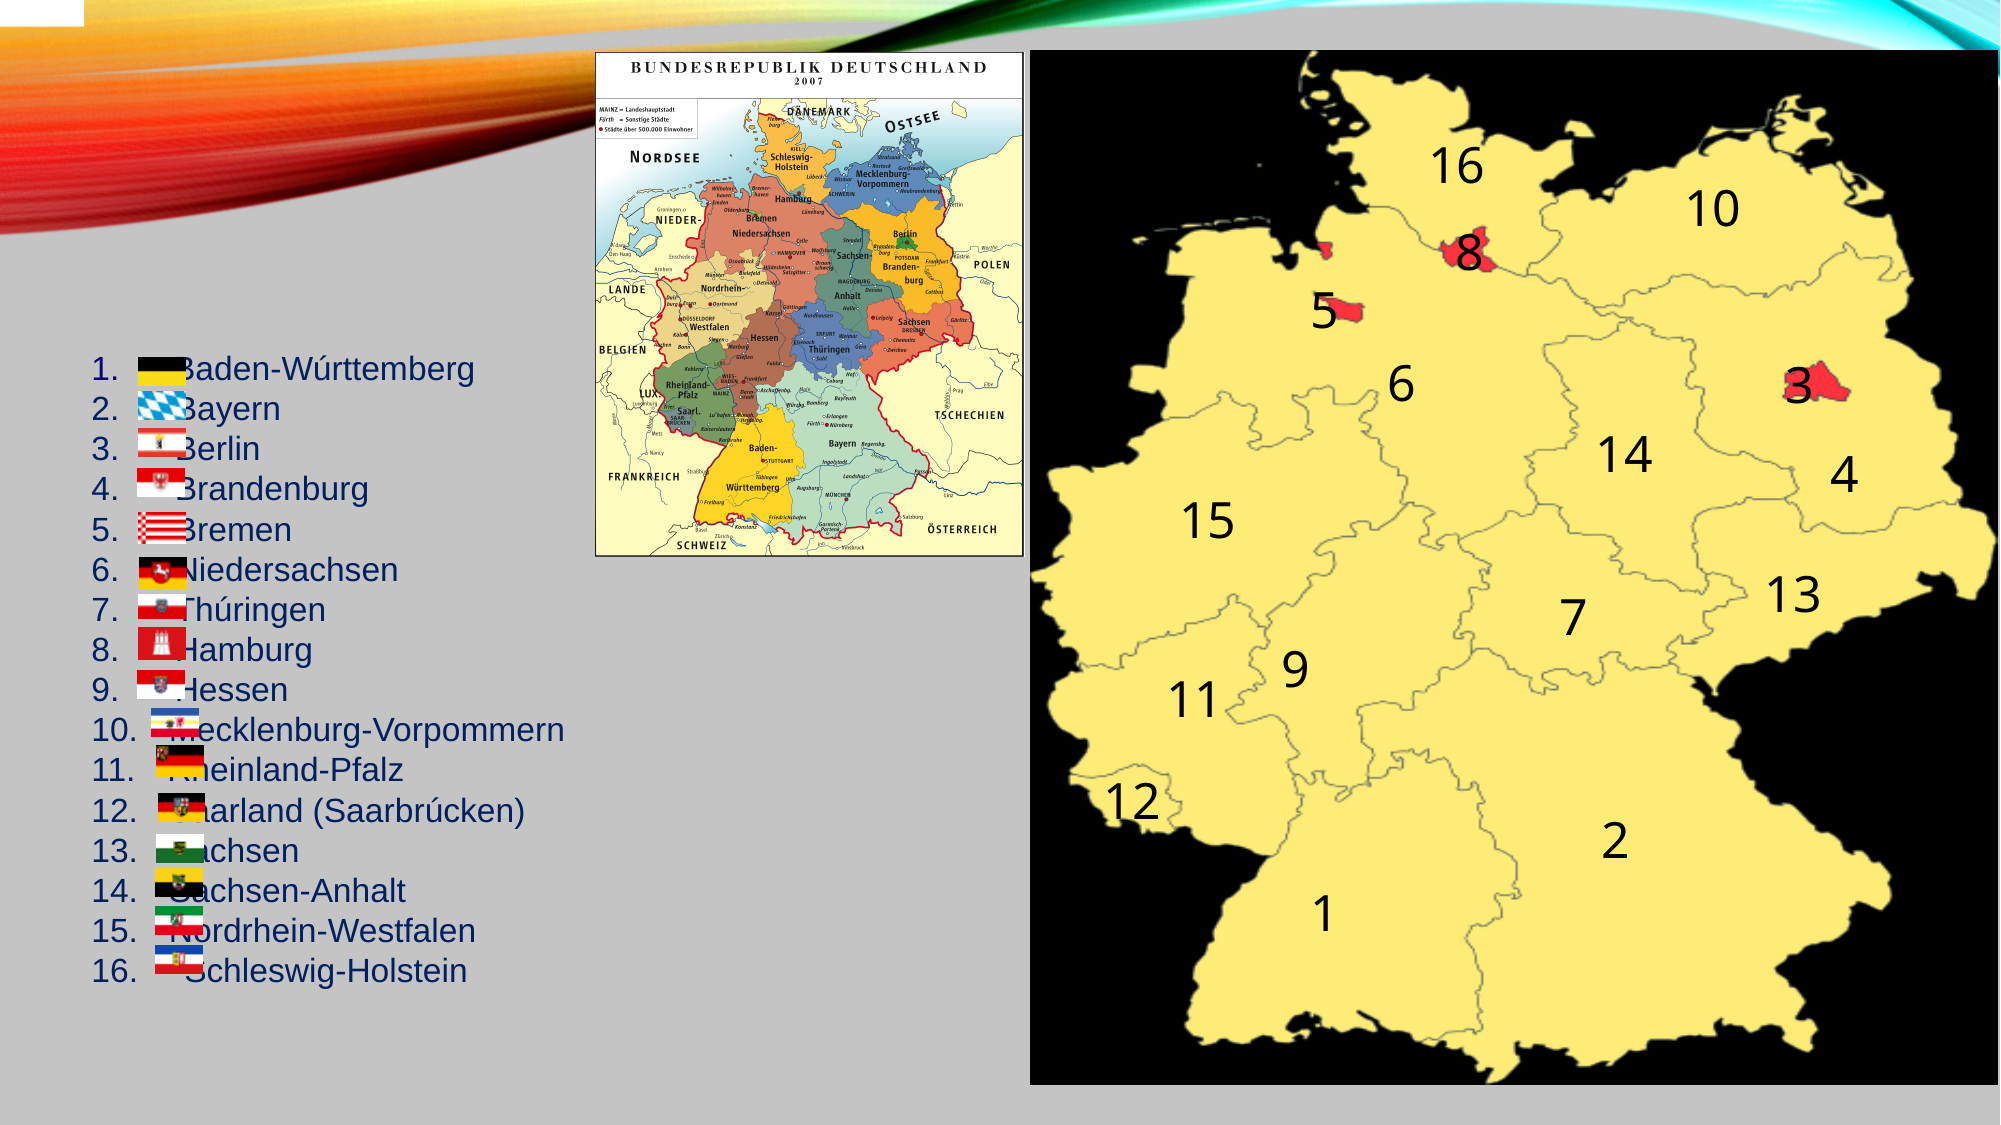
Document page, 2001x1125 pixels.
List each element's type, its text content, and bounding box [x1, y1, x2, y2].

picture [139, 557, 187, 589]
picture [0, 0, 2000, 1086]
picture [138, 594, 186, 619]
picture [151, 708, 199, 737]
picture [156, 745, 204, 777]
picture [137, 357, 186, 386]
picture [137, 468, 185, 497]
picture [137, 391, 186, 420]
picture [137, 391, 144, 398]
picture [138, 627, 186, 660]
picture [155, 868, 204, 897]
picture [155, 906, 203, 936]
list Baden-Wúrttemberg Bayern Berlin Brandenburg Bremen Niedersachsen Thúringen Hamburg Hessen Mecklenburg-Vorpommern Rheinland-Pfalz Saarland (Saarbrúcken) Sachsen Sachsen-Anhalt Nordrhein-Westfalen 16. Schleswig-Holstein [76, 259, 719, 1008]
picture [137, 670, 185, 700]
picture [157, 792, 206, 822]
picture [137, 427, 186, 457]
text_box [0, 0, 85, 27]
picture [138, 512, 186, 545]
picture [156, 834, 204, 863]
picture [155, 944, 203, 974]
